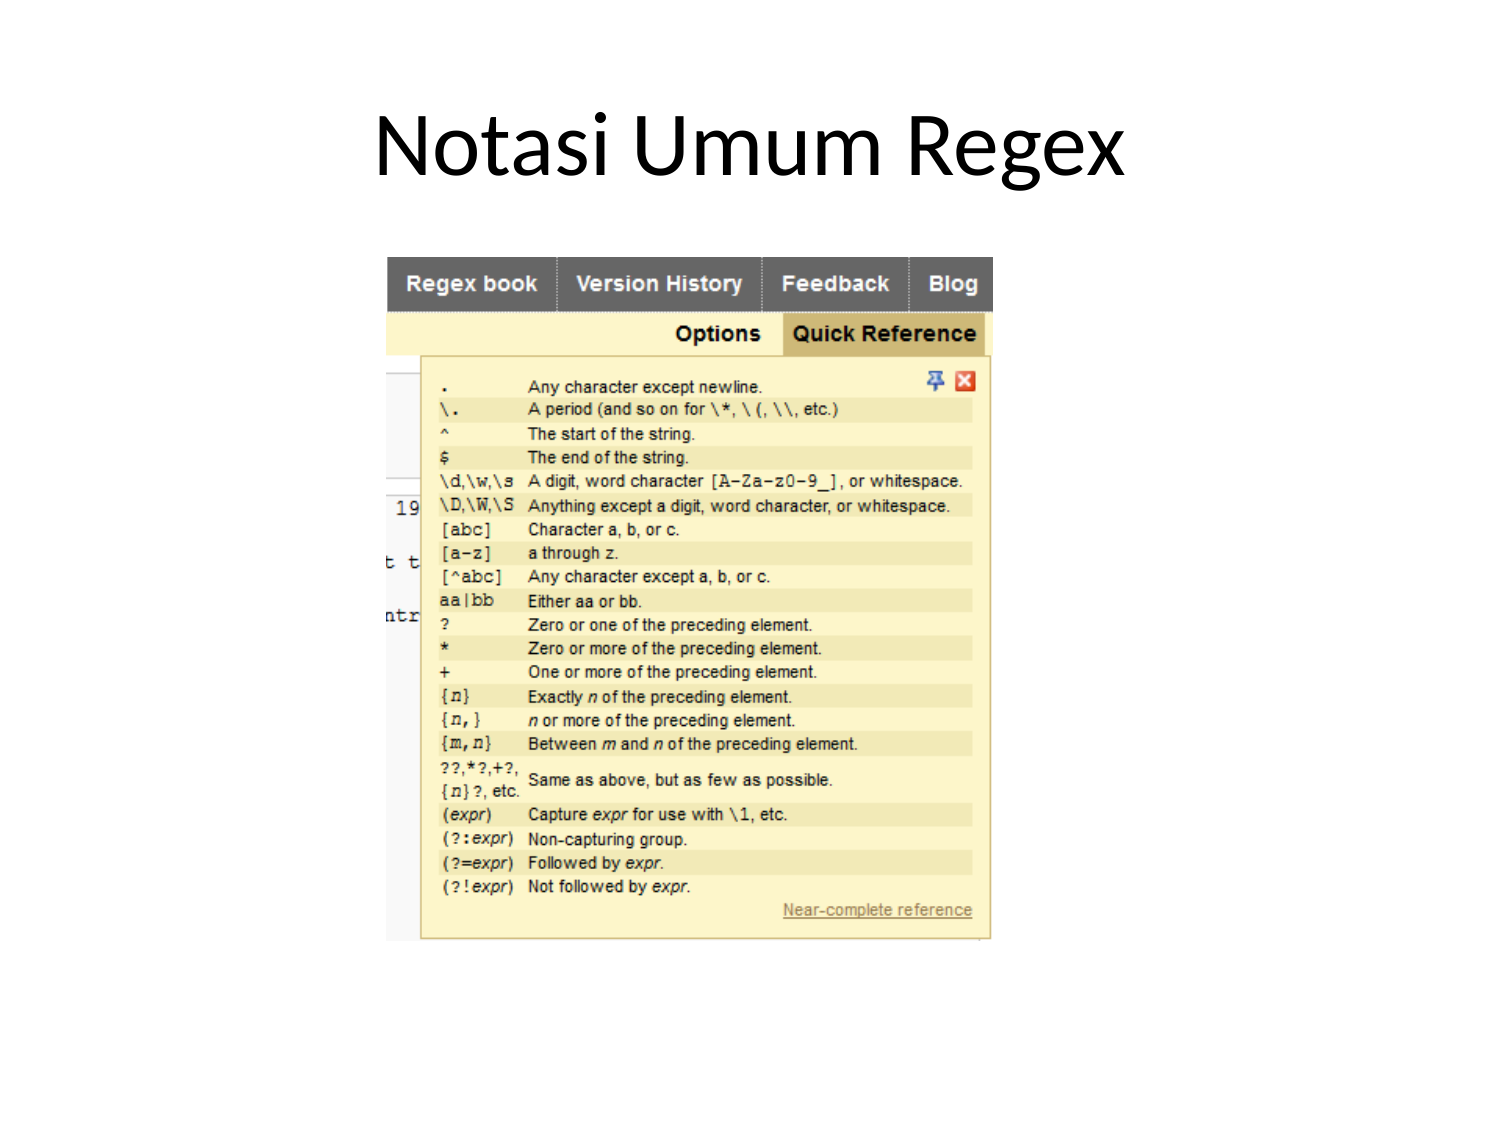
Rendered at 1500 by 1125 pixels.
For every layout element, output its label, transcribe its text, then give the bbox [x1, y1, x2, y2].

picture [386, 257, 994, 941]
title Notasi Umum Regex [75, 45, 1425, 233]
